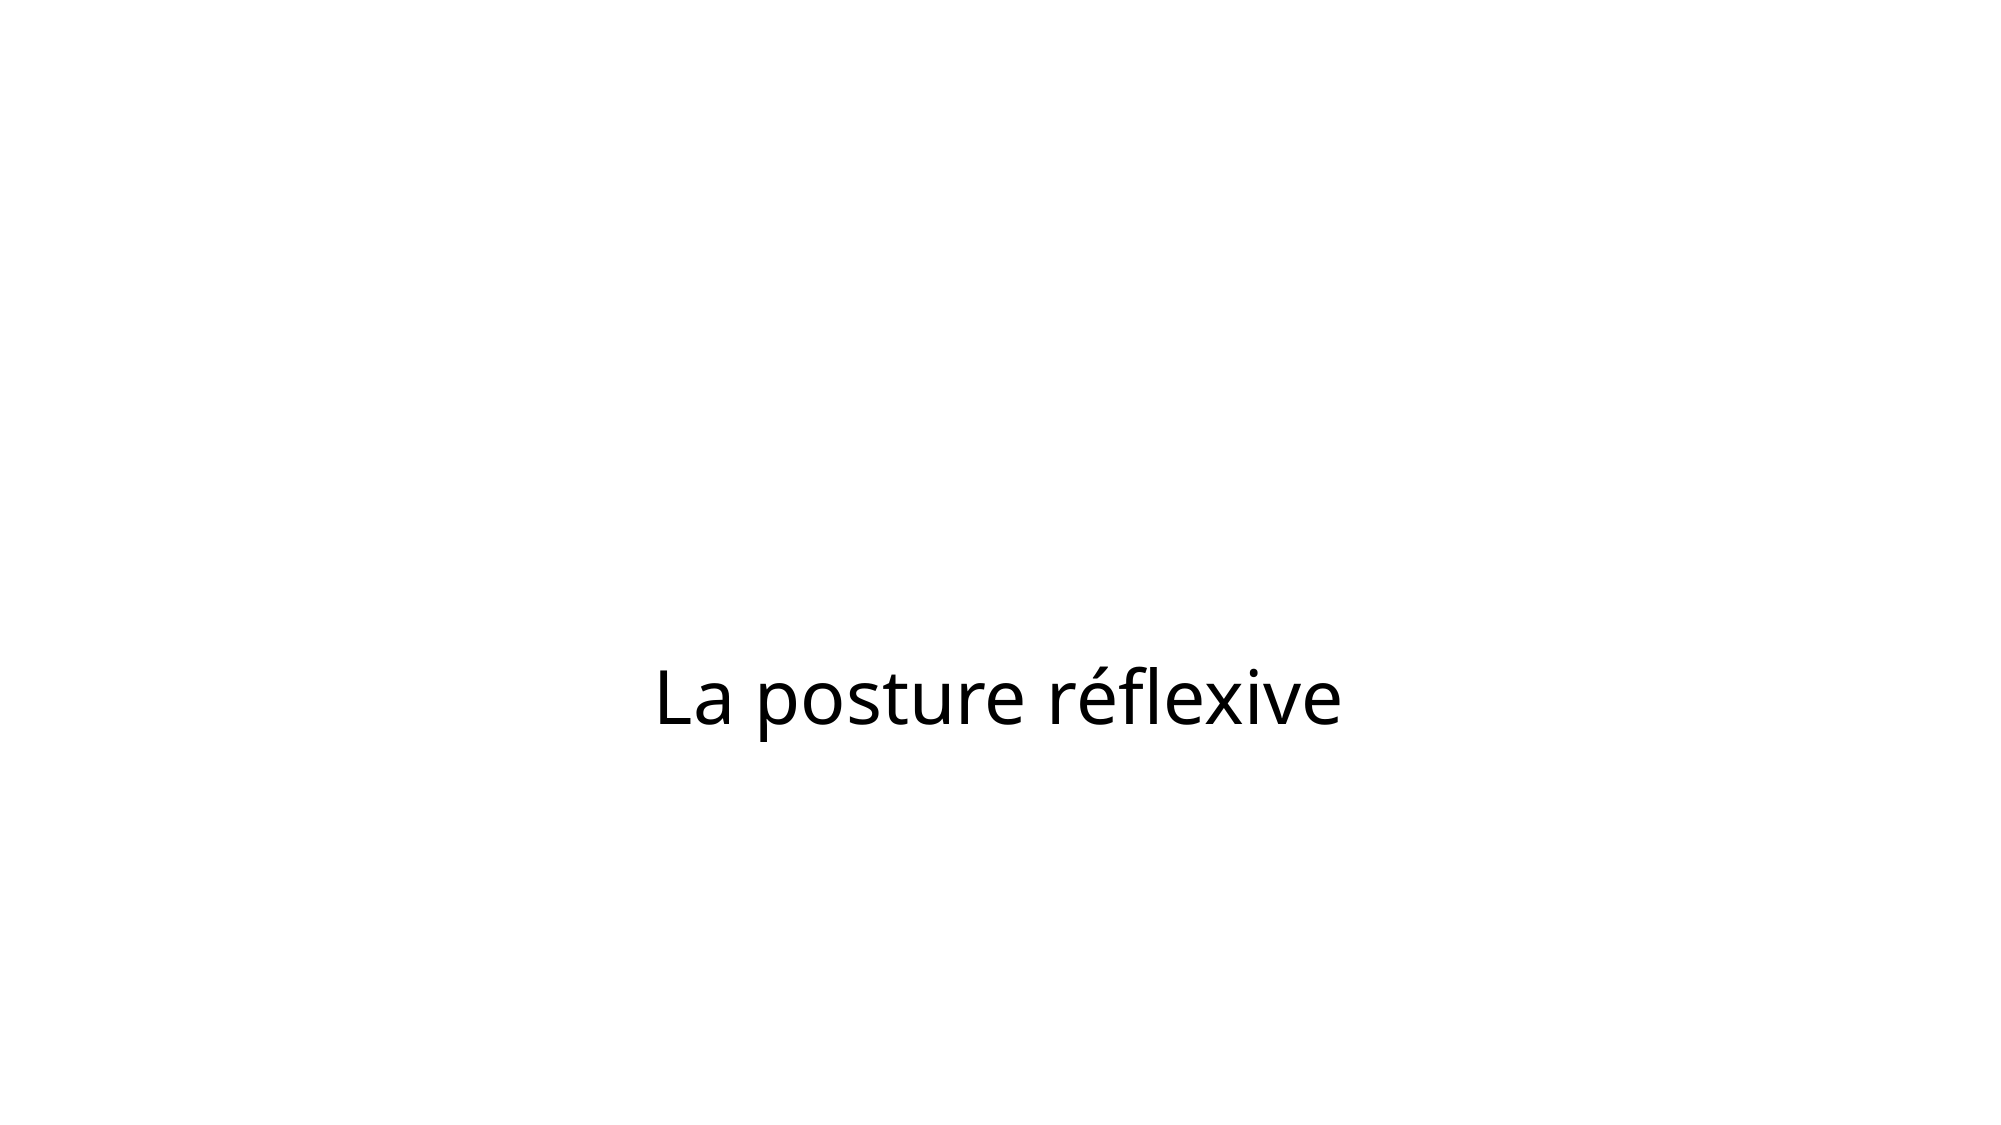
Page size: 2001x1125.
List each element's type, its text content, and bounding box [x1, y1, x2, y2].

title La posture réflexive [136, 280, 1862, 749]
